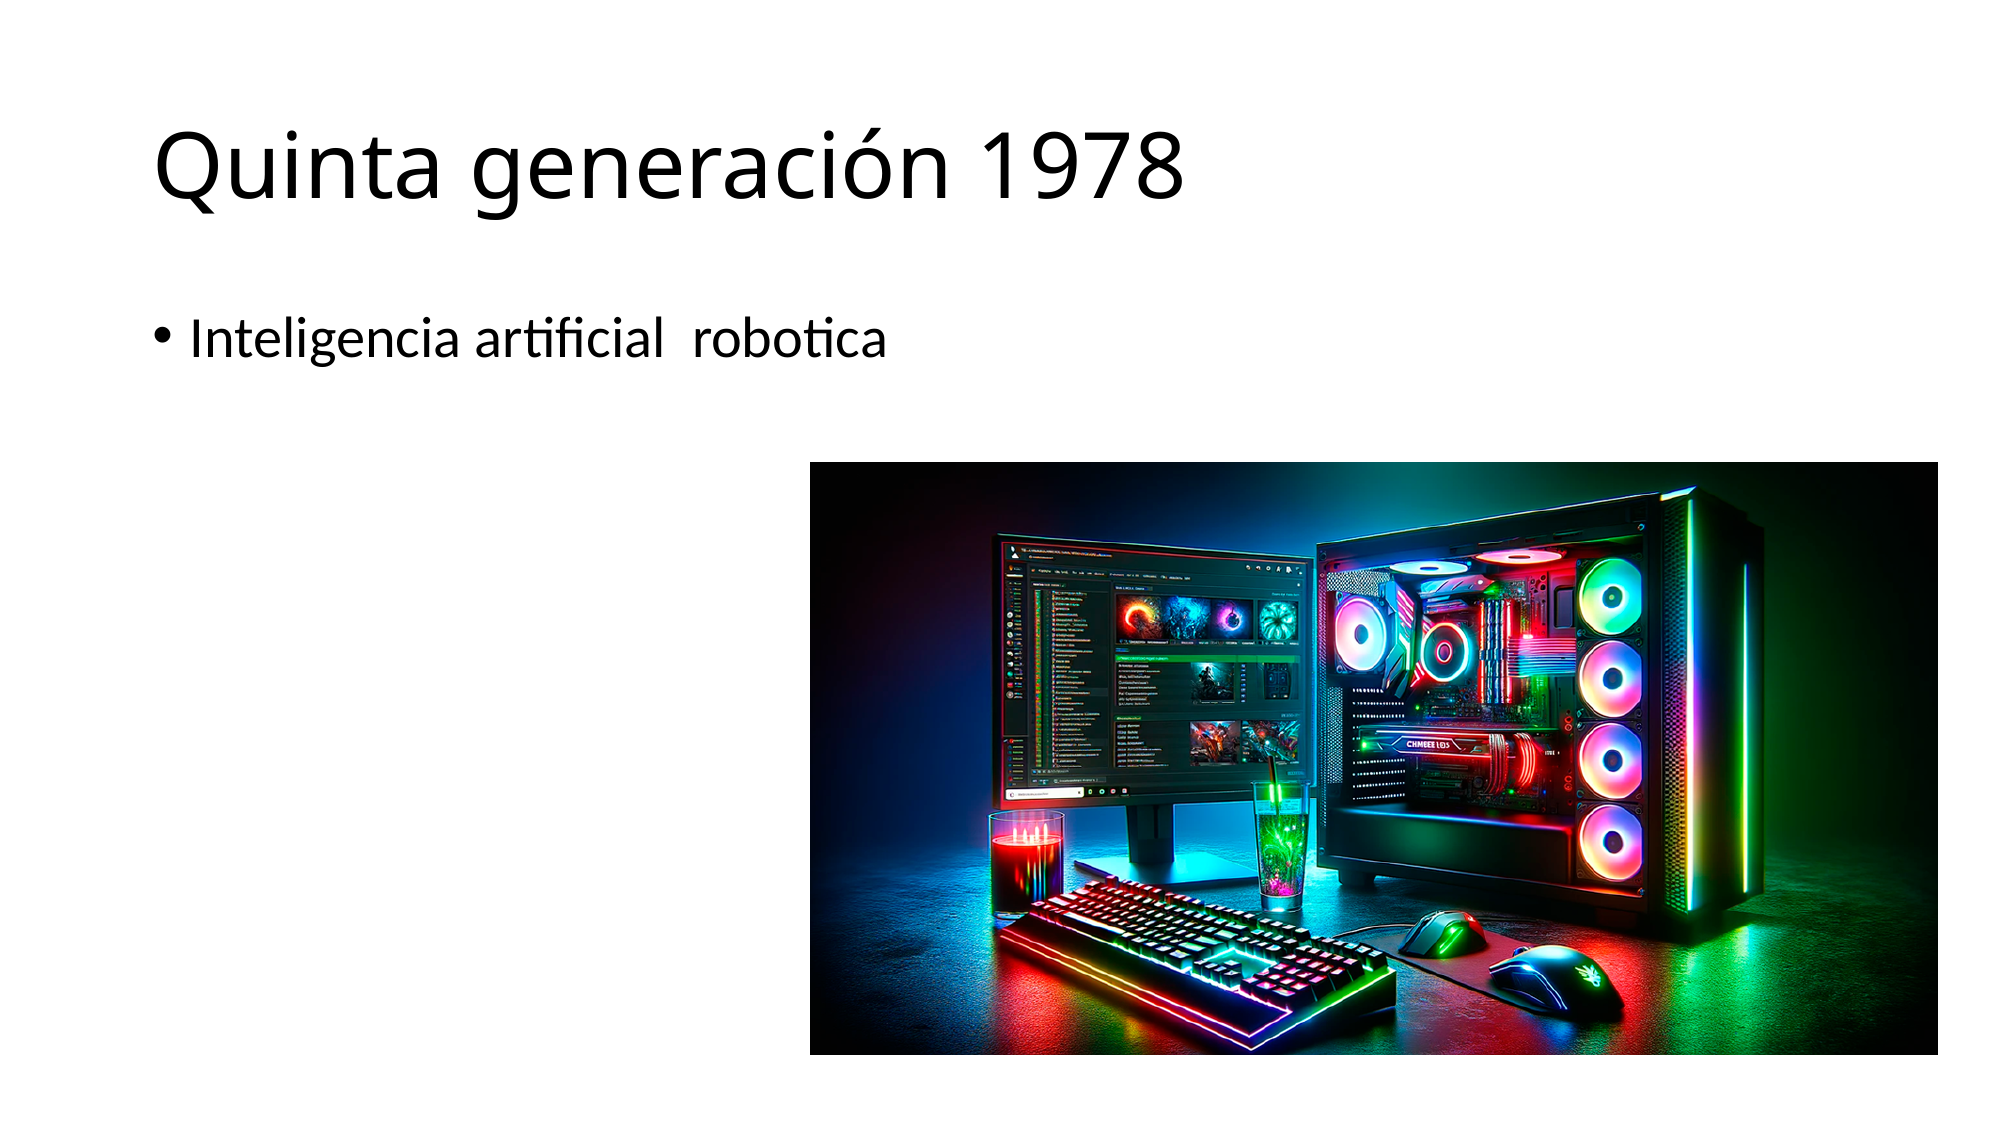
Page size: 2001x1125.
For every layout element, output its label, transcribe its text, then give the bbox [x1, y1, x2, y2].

title Quinta generación 1978 [137, 59, 1863, 278]
picture [809, 462, 1938, 1055]
list Inteligencia artificial robotica [137, 299, 1863, 1014]
